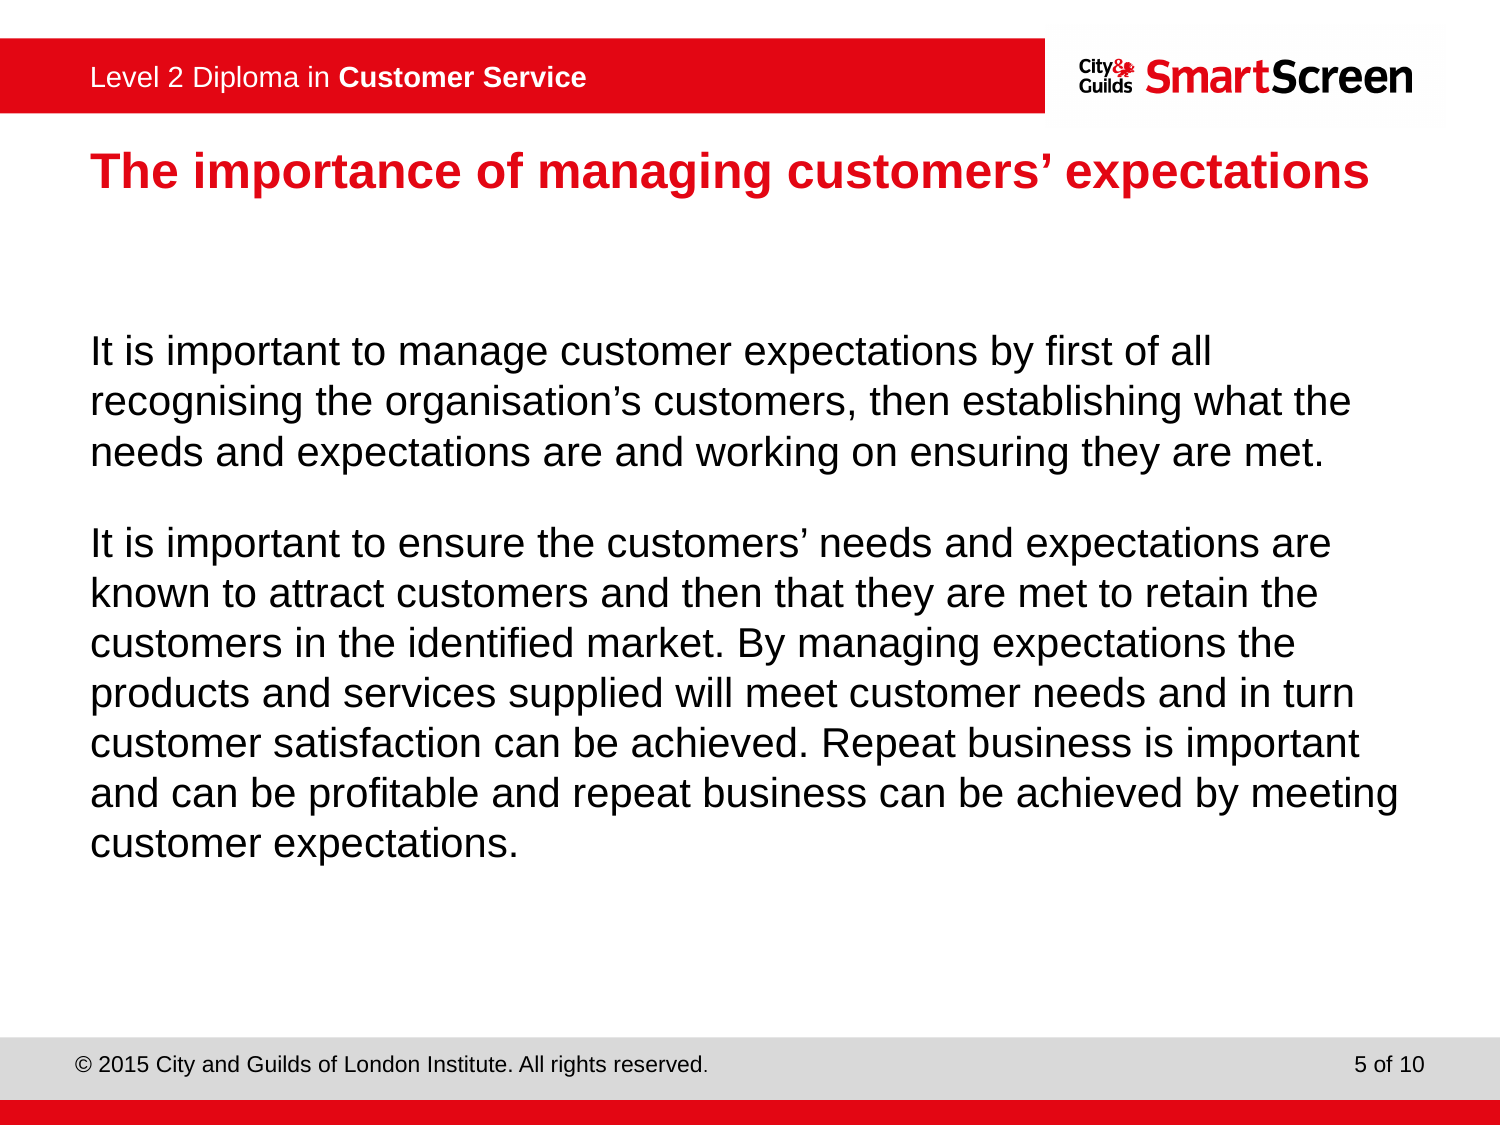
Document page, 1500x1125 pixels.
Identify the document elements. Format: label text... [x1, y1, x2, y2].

list It is important to manage customer expectations by first of all recognising the organisation’s customers, then establishing what the needs and expectations are and working on ensuring they are met. It is important to ensure the customers’ needs and expectations are known to attract customers and then that they are met to retain the customers in the identified market. By managing expectations the products and services supplied will meet customer needs and in turn customer satisfaction can be achieved. Repeat business is important and can be profitable and repeat business can be achieved by meeting customer expectations. [74, 224, 1426, 1006]
title The importance of managing customers’ expectations [74, 137, 1424, 201]
picture [1045, 24, 1446, 128]
